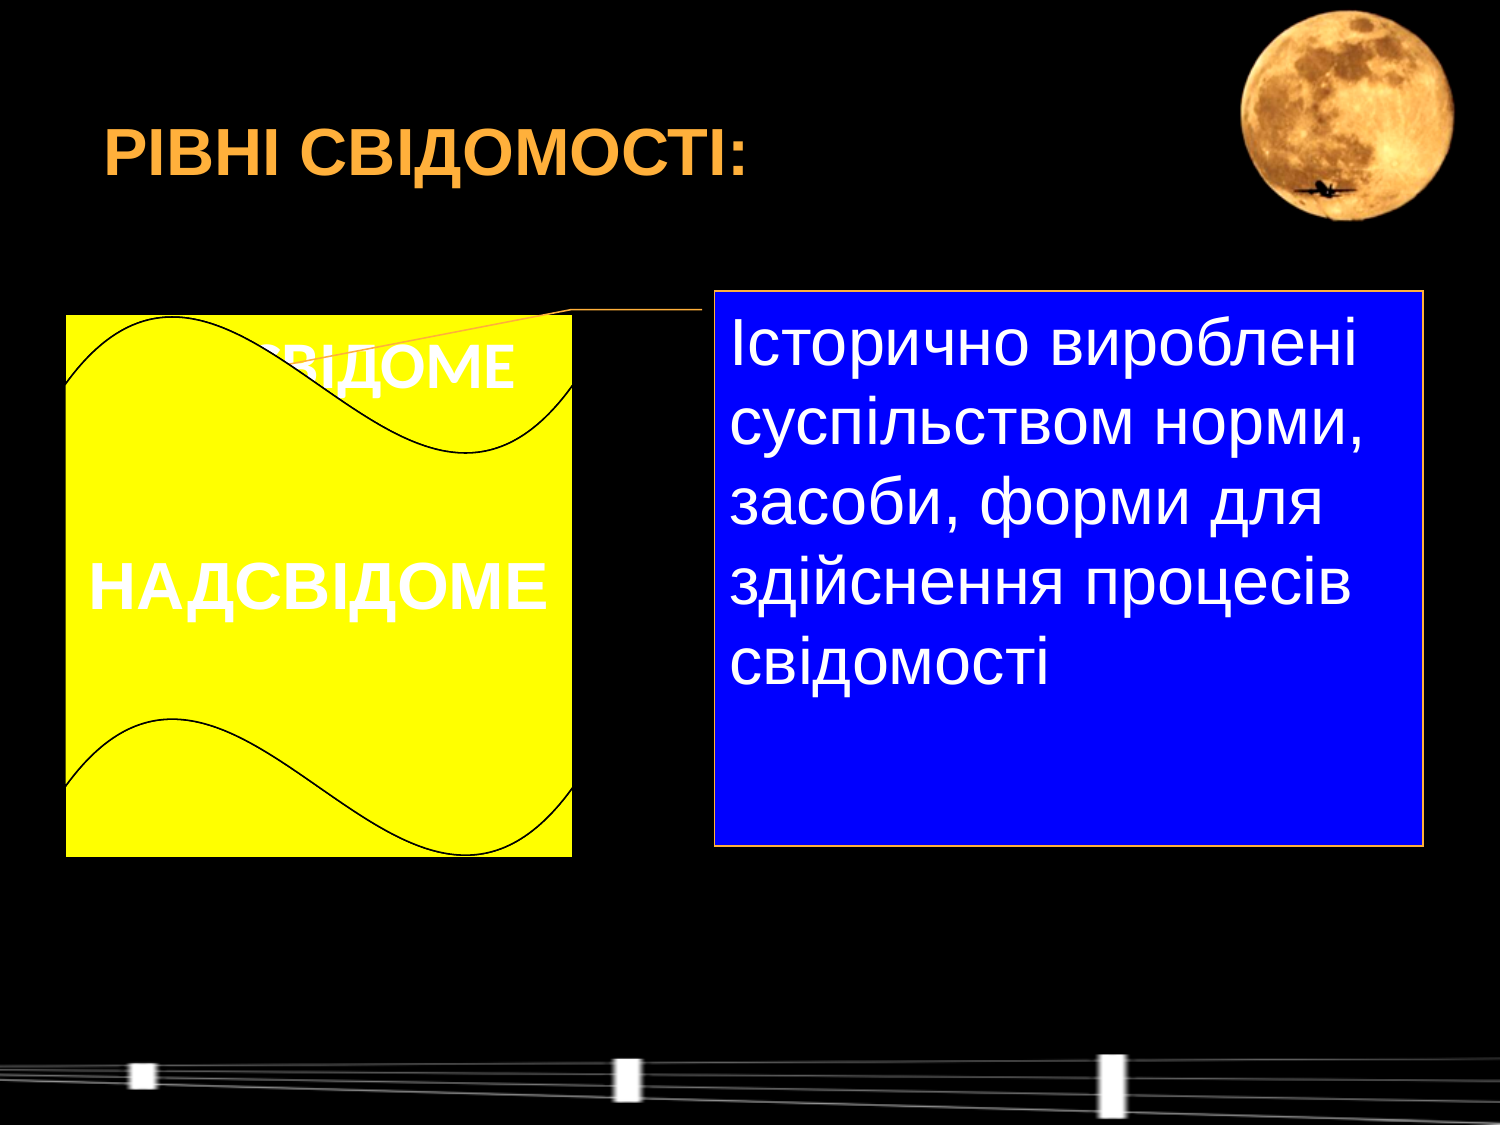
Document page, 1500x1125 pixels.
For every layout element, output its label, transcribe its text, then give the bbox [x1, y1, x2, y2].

picture [0, 0, 1500, 1125]
text_box НАДСВІДОМЕ [64, 317, 573, 856]
text_box Історично вироблені суспільством норми, засоби, форми для здійснення процесів свідомості [714, 290, 1424, 847]
title РІВНІ СВІДОМОСТІ: [88, 42, 1364, 256]
subtitle НАДСВІДОМЕ [64, 314, 574, 859]
